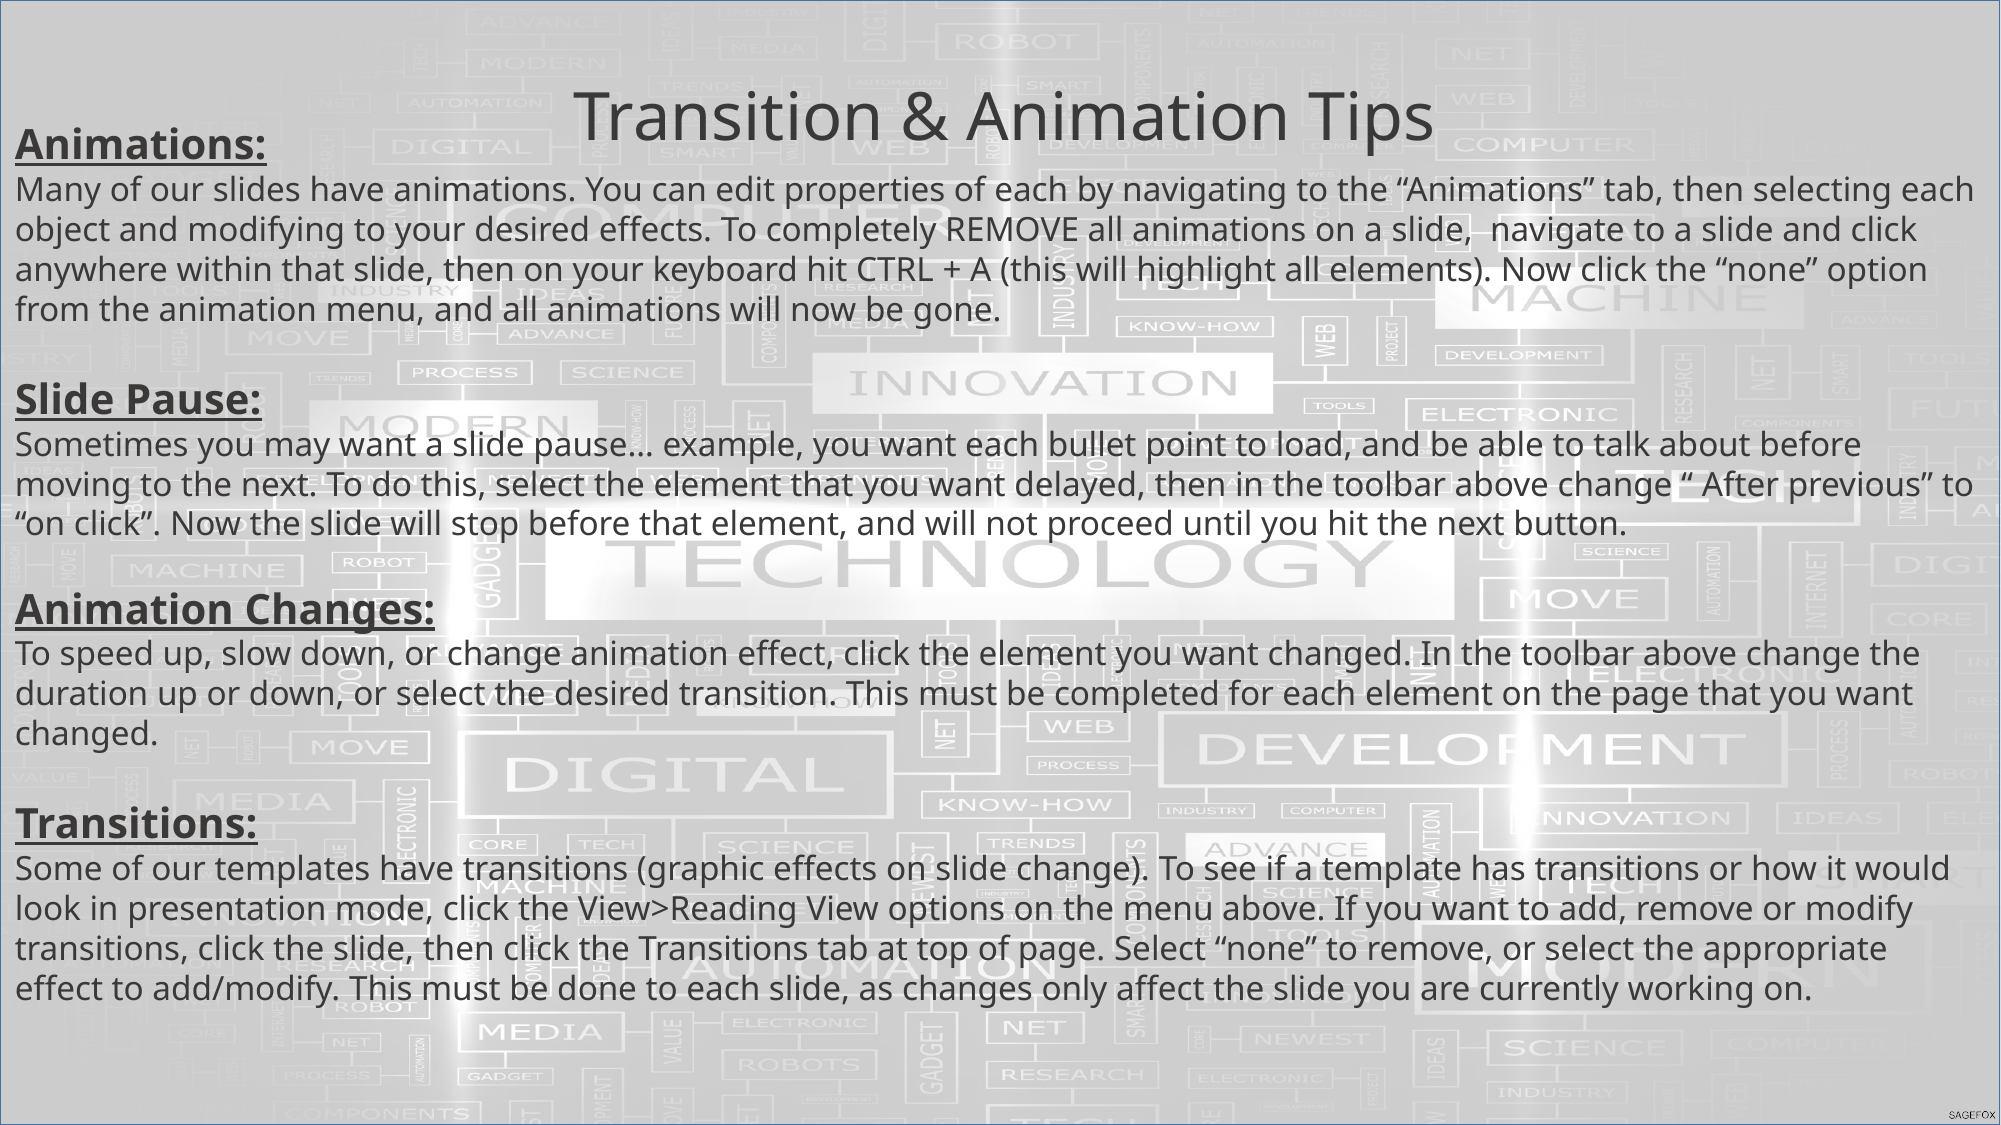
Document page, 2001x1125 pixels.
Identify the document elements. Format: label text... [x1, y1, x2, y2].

title Transition & Animation Tips [477, 59, 1532, 177]
text_box Animations: Many of our slides have animations. You can edit properties of each by navigating to the “Animations” tab, then selecting each object and modifying to your desired effects. To completely REMOVE all animations on a slide, navigate to a slide and click anywhere within that slide, then on your keyboard hit CTRL + A (this will highlight all elements). Now click the “none” option from the animation menu, and all animations will now be gone. Slide Pause: Sometimes you may want a slide pause… example, you want each bullet point to load, and be able to talk about before moving to the next. To do this, select the element that you want delayed, then in the toolbar above change “ After previous” to “on click”. Now the slide will stop before that element, and will not proceed until you hit the next button. Animation Changes: To speed up, slow down, or change animation effect, click the element you want changed. In the toolbar above change the duration up or down, or select the desired transition. This must be completed for each element on the page that you want changed. Transitions: Some of our templates have transitions (graphic effects on slide change). To see if a template has transitions or how it would look in presentation mode, click the View>Reading View options on the menu above. If you want to add, remove or modify transitions, click the slide, then click the Transitions tab at top of page. Select “none” to remove, or select the appropriate effect to add/modify. This must be done to each slide, as changes only affect the slide you are currently working on. [0, 0, 2000, 1125]
